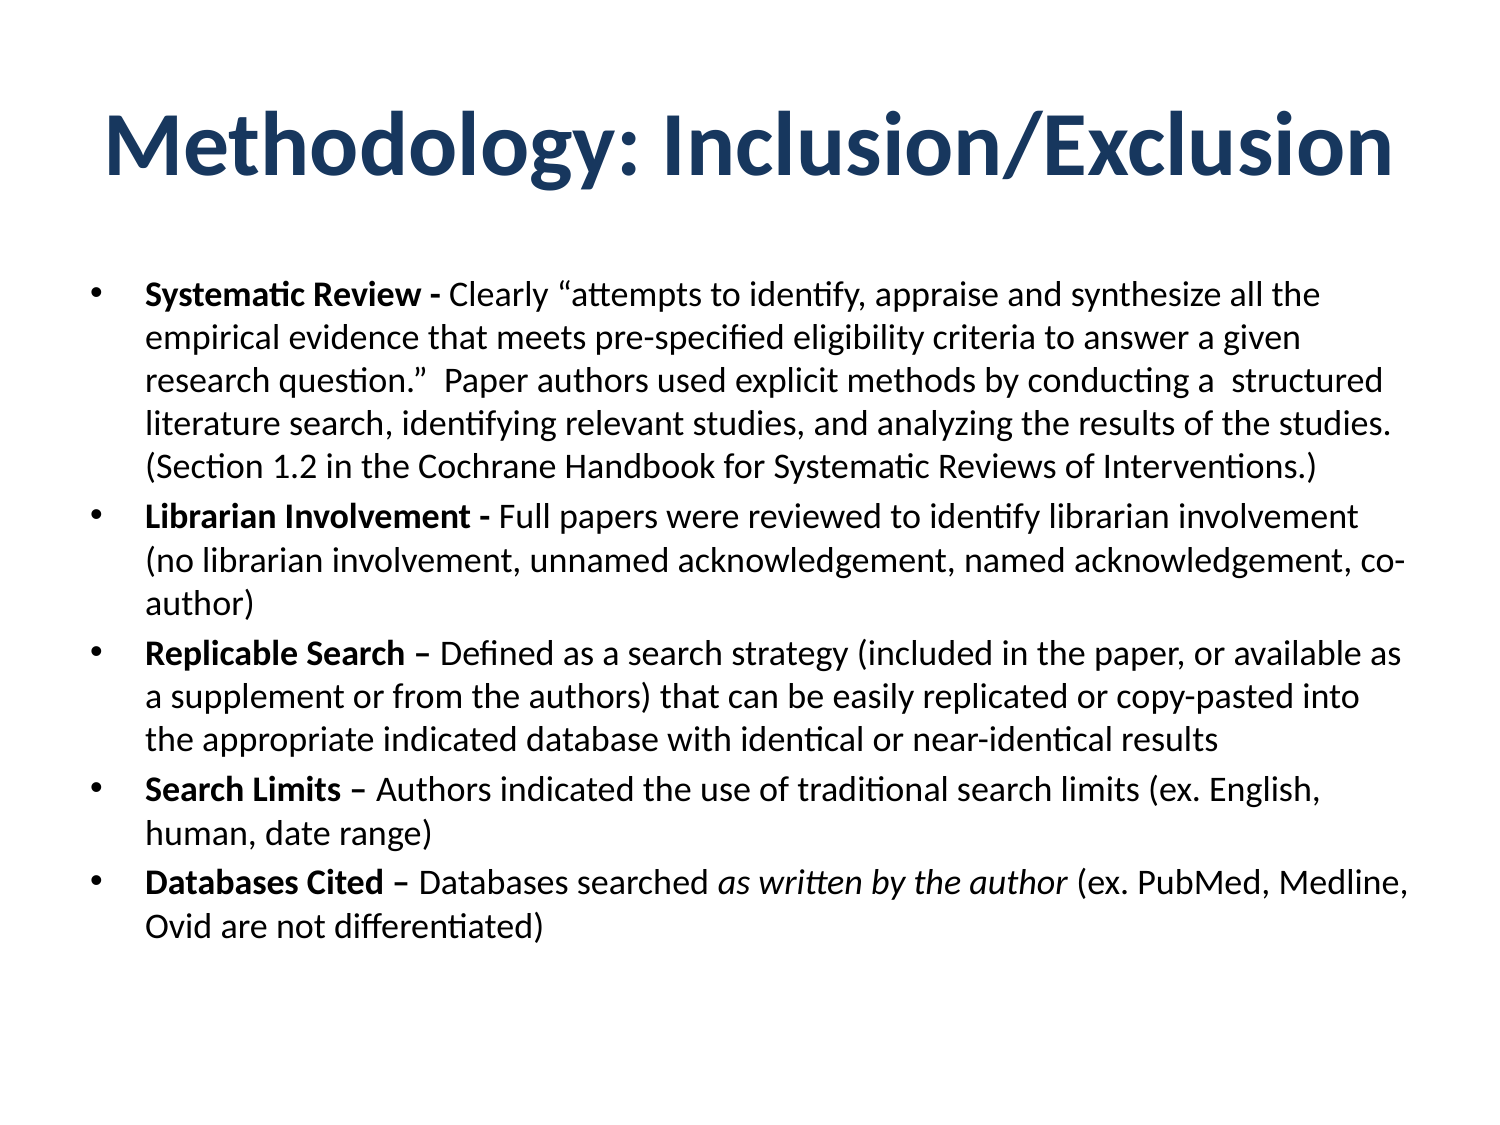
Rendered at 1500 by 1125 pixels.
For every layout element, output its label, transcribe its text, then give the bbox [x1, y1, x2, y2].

list Systematic Review - Clearly “attempts to identify, appraise and synthesize all the empirical evidence that meets pre-specified eligibility criteria to answer a given research question.” Paper authors used explicit methods by conducting a structured literature search, identifying relevant studies, and analyzing the results of the studies. (Section 1.2 in the Cochrane Handbook for Systematic Reviews of Interventions.) Librarian Involvement - Full papers were reviewed to identify librarian involvement (no librarian involvement, unnamed acknowledgement, named acknowledgement, co-author) Replicable Search – Defined as a search strategy (included in the paper, or available as a supplement or from the authors) that can be easily replicated or copy-pasted into the appropriate indicated database with identical or near-identical results Search Limits – Authors indicated the use of traditional search limits (ex. English, human, date range) Databases Cited – Databases searched as written by the author (ex. PubMed, Medline, Ovid are not differentiated) [75, 262, 1425, 1005]
title Methodology: Inclusion/Exclusion [75, 45, 1425, 233]
